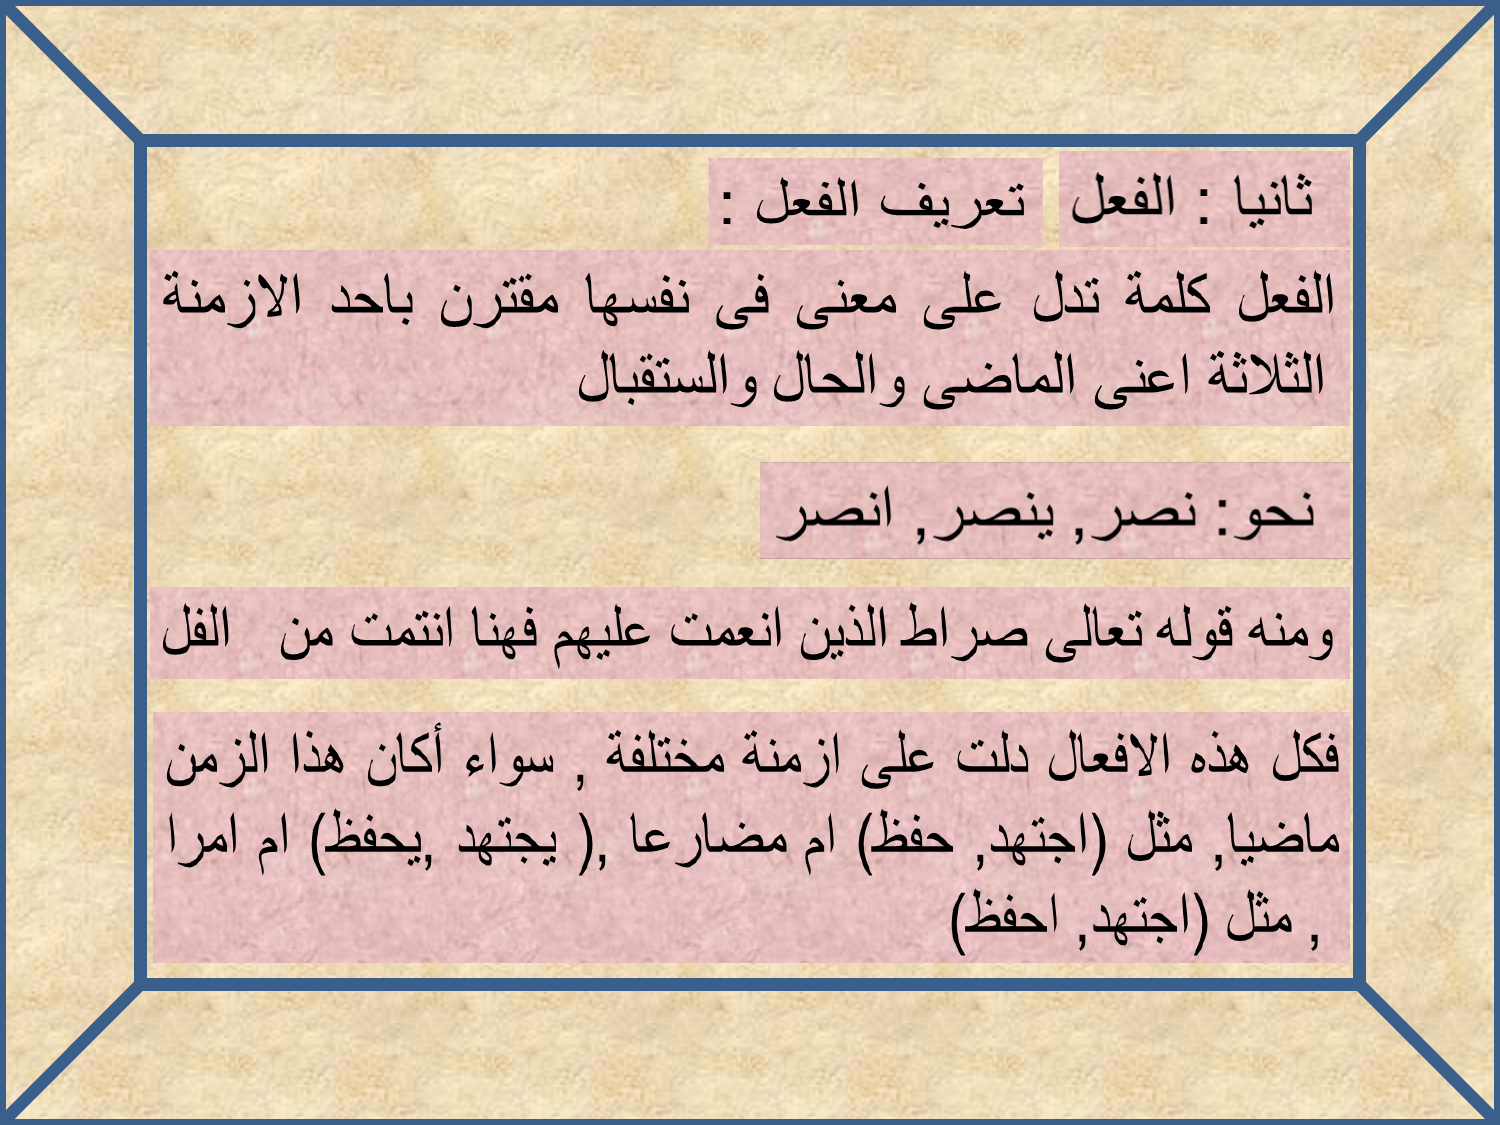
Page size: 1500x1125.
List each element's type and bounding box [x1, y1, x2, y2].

picture [149, 712, 1351, 963]
picture [753, 449, 1351, 560]
picture [149, 587, 1351, 684]
text_box [0, 0, 1500, 1125]
picture [149, 137, 1351, 438]
